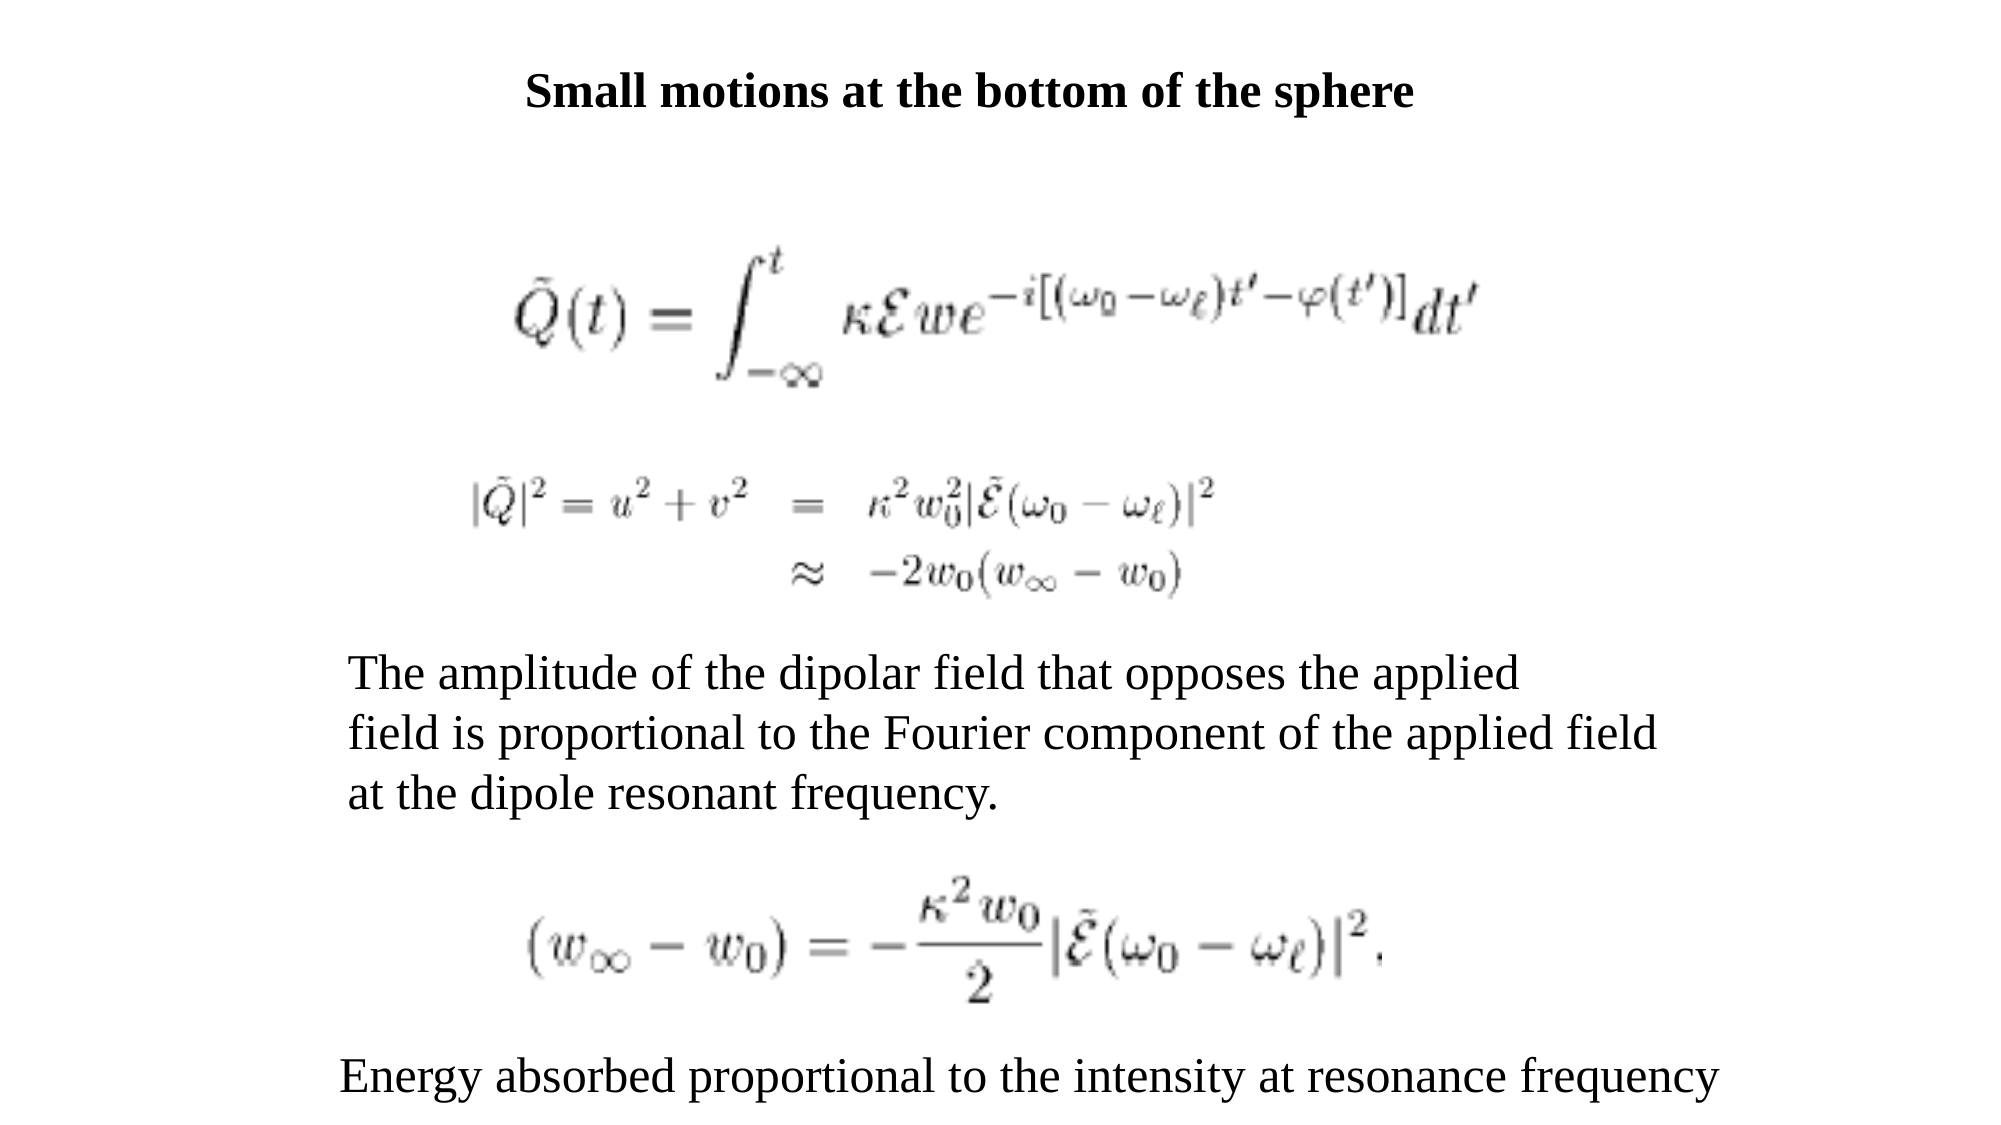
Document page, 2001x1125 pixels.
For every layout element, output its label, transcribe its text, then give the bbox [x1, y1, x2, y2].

picture [443, 446, 1241, 613]
text_box Energy absorbed proportional to the intensity at resonance frequency [324, 1034, 1736, 1110]
picture [481, 204, 1498, 424]
text_box Small motions at the bottom of the sphere [510, 50, 1431, 126]
text_box The amplitude of the dipolar field that opposes the applied field is proportional to the Fourier component of the applied field at the dipole resonant frequency. [332, 631, 1674, 827]
picture [489, 857, 1382, 1024]
